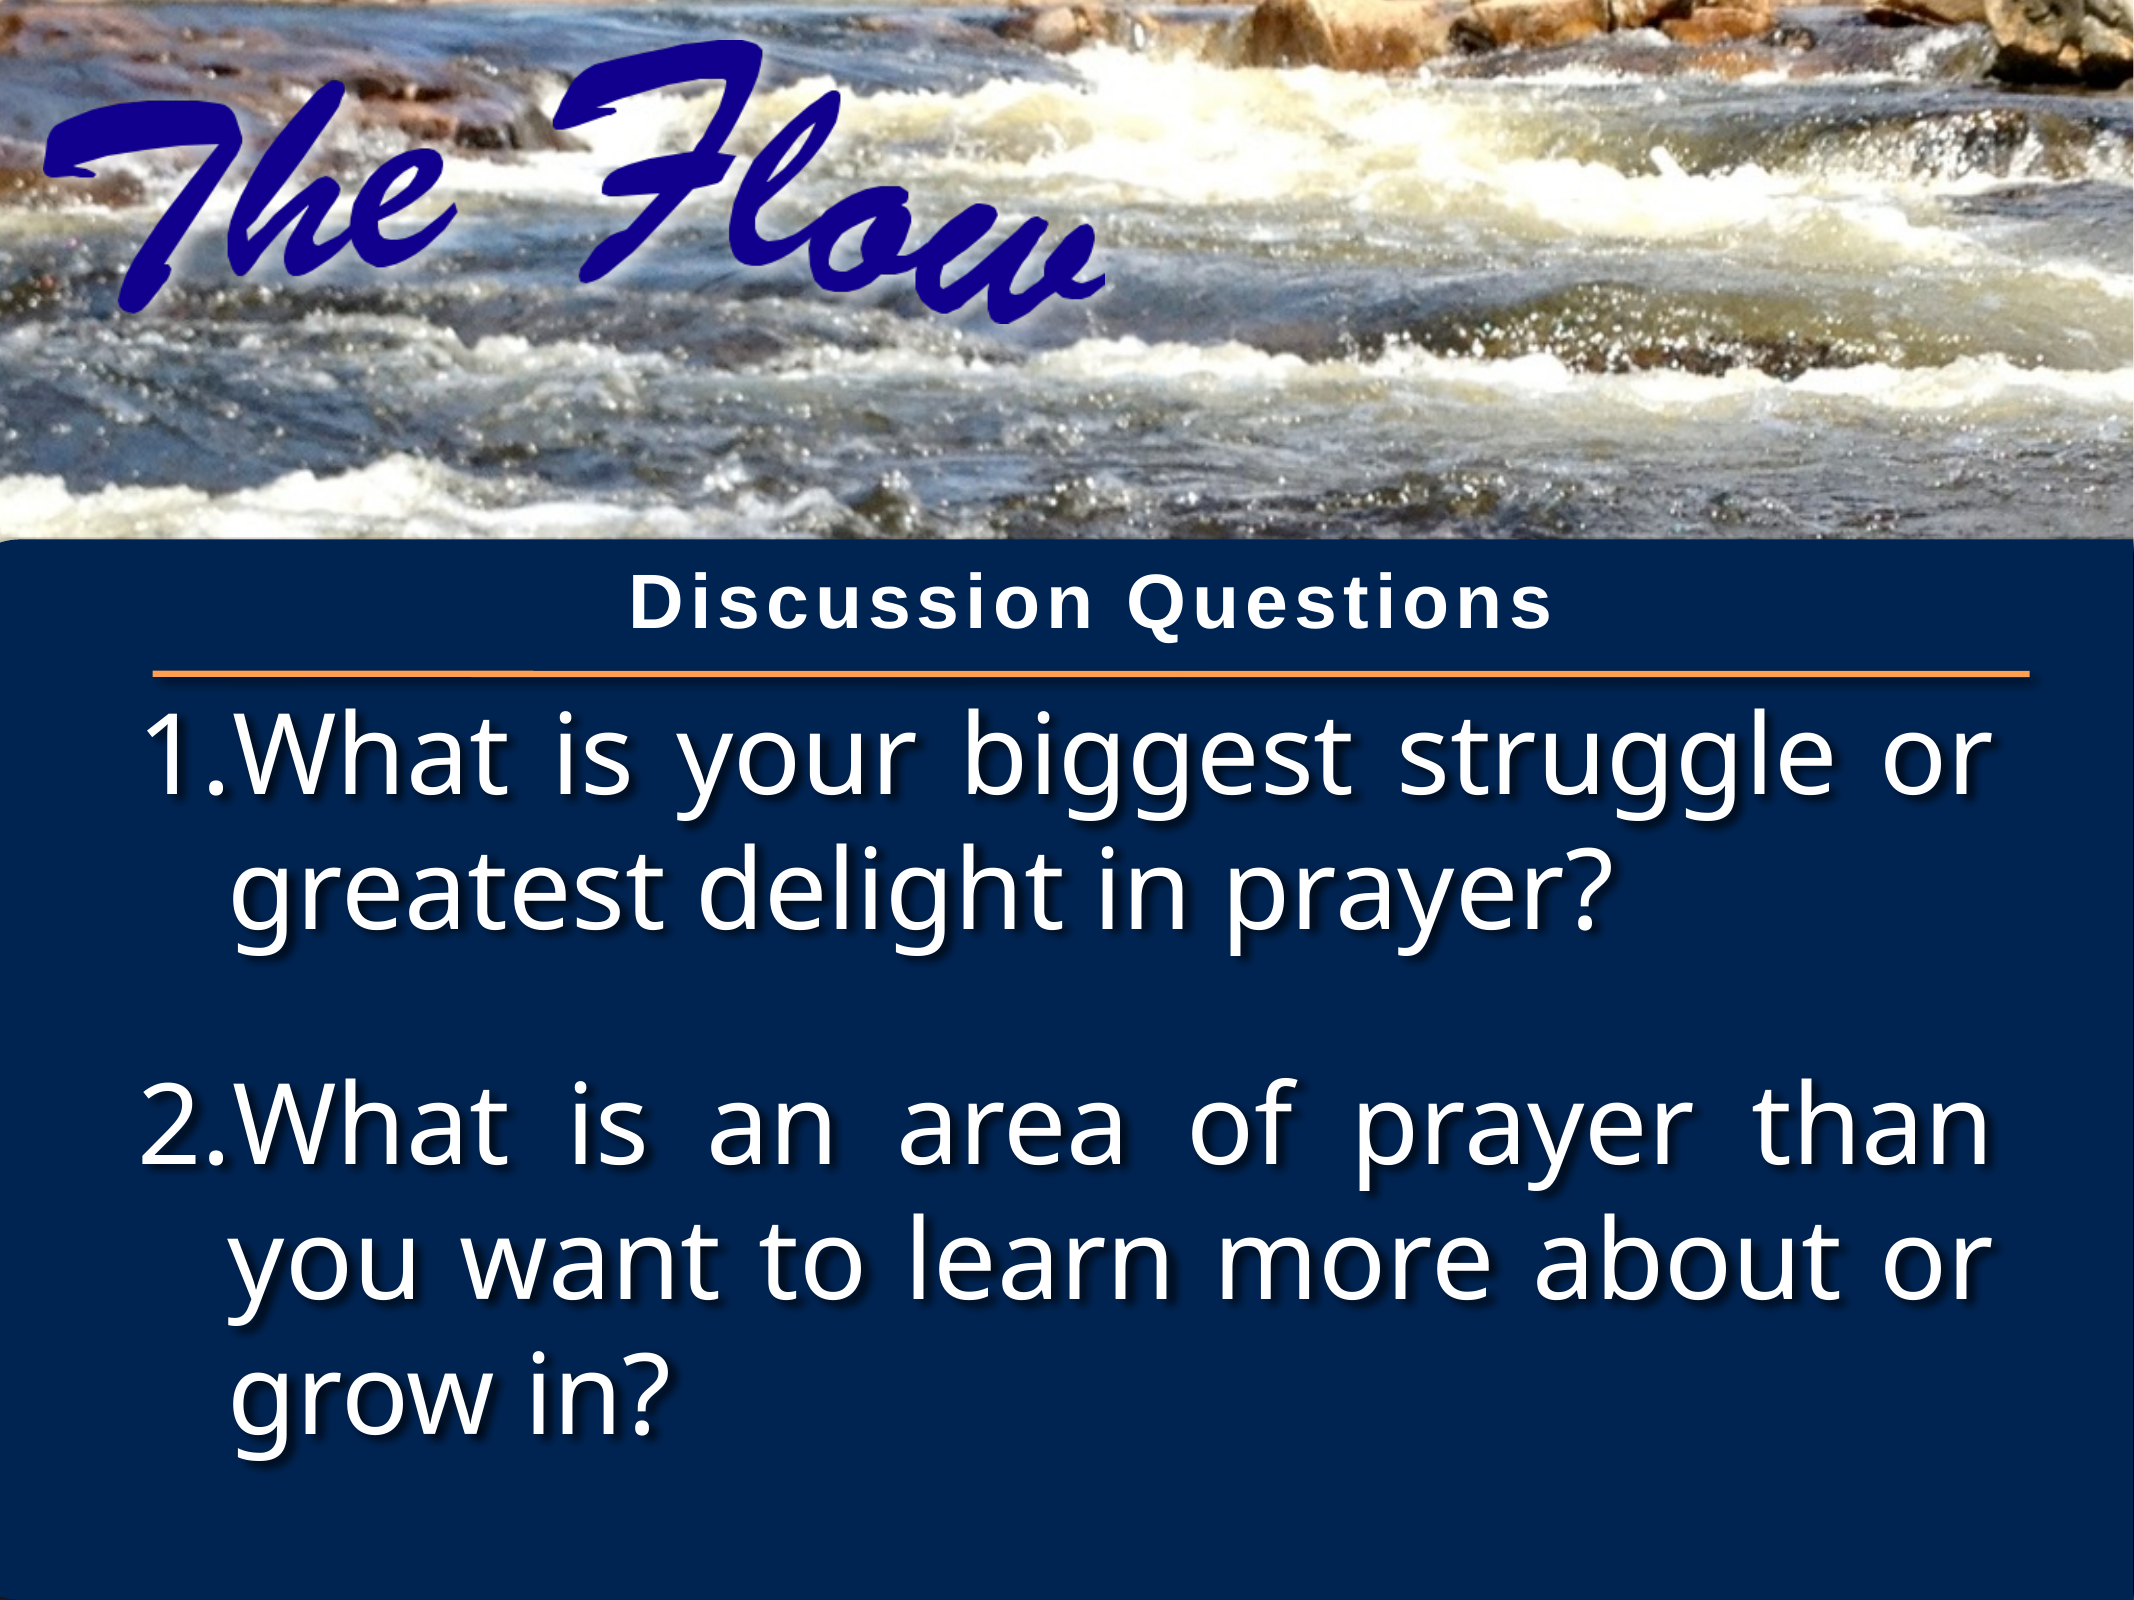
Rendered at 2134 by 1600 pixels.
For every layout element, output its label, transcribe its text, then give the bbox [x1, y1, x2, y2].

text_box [0, 539, 2134, 1600]
picture [0, 0, 2134, 539]
text_box Level 2 - The Young Believer [49, 48, 1119, 338]
